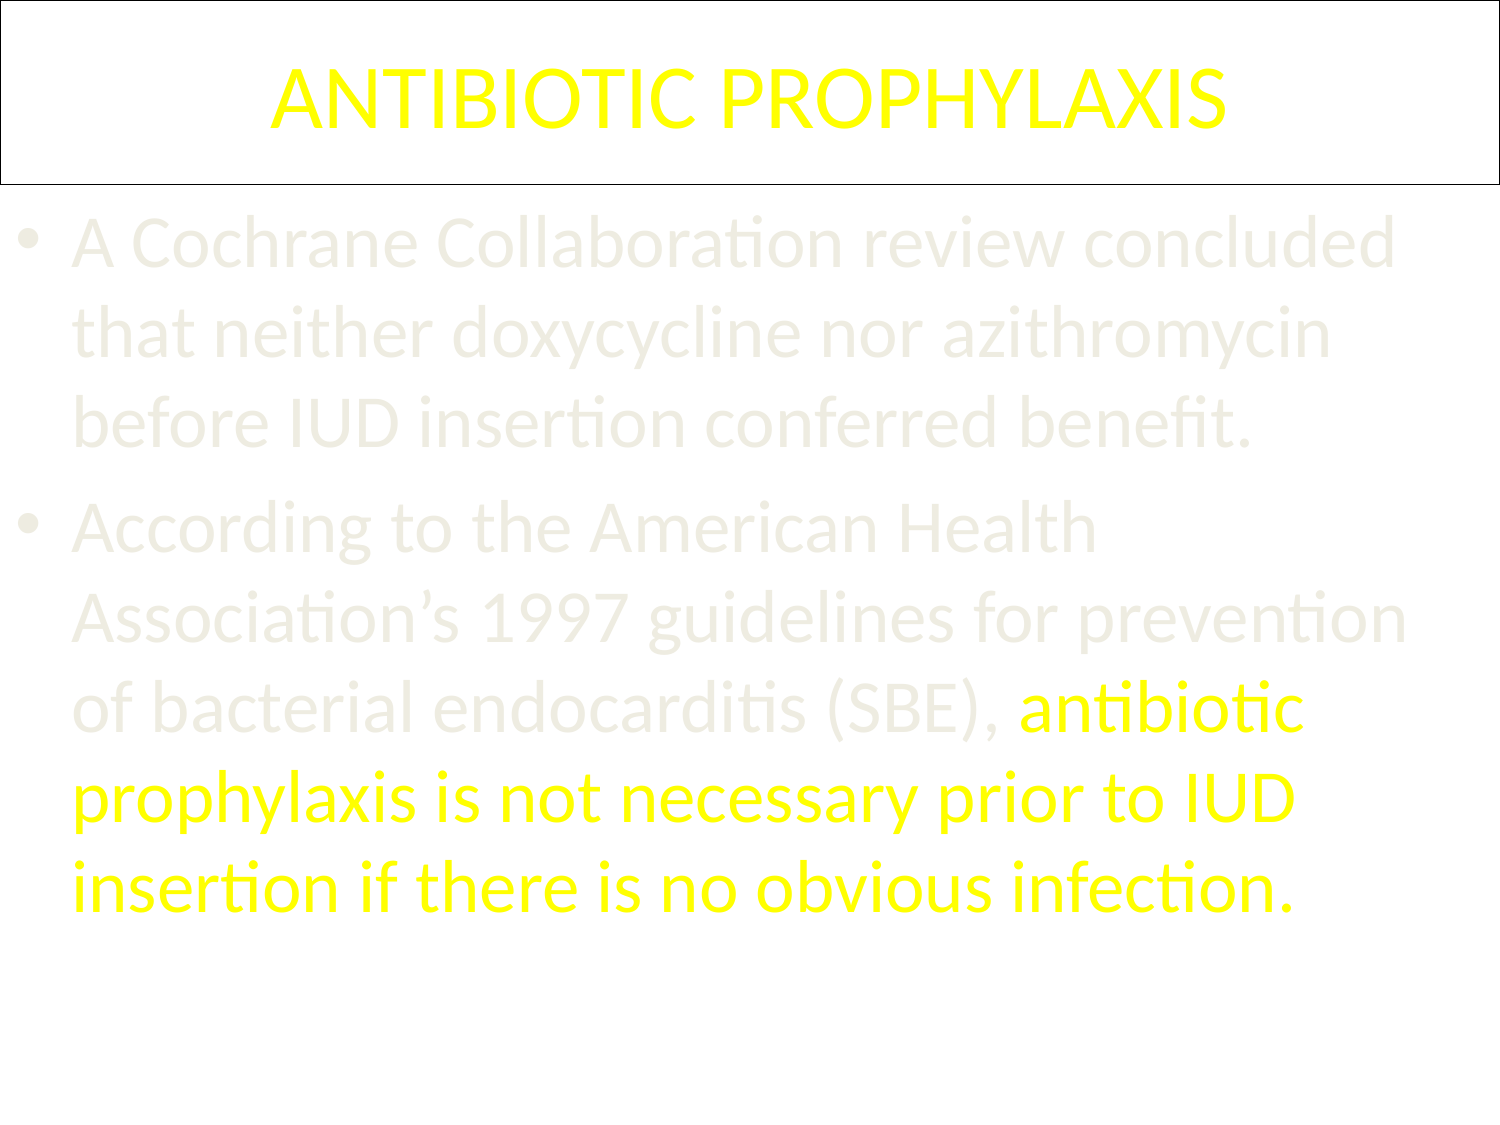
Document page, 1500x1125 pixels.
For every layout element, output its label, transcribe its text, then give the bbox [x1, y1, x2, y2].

list A Cochrane Collaboration review concluded that neither doxycycline nor azithromycin before IUD insertion conferred benefit. According to the American Health Association’s 1997 guidelines for prevention of bacterial endocarditis (SBE), antibiotic prophylaxis is not necessary prior to IUD insertion if there is no obvious infection. [0, 184, 1500, 1125]
title ANTIBIOTIC PROPHYLAXIS [0, 0, 1500, 184]
